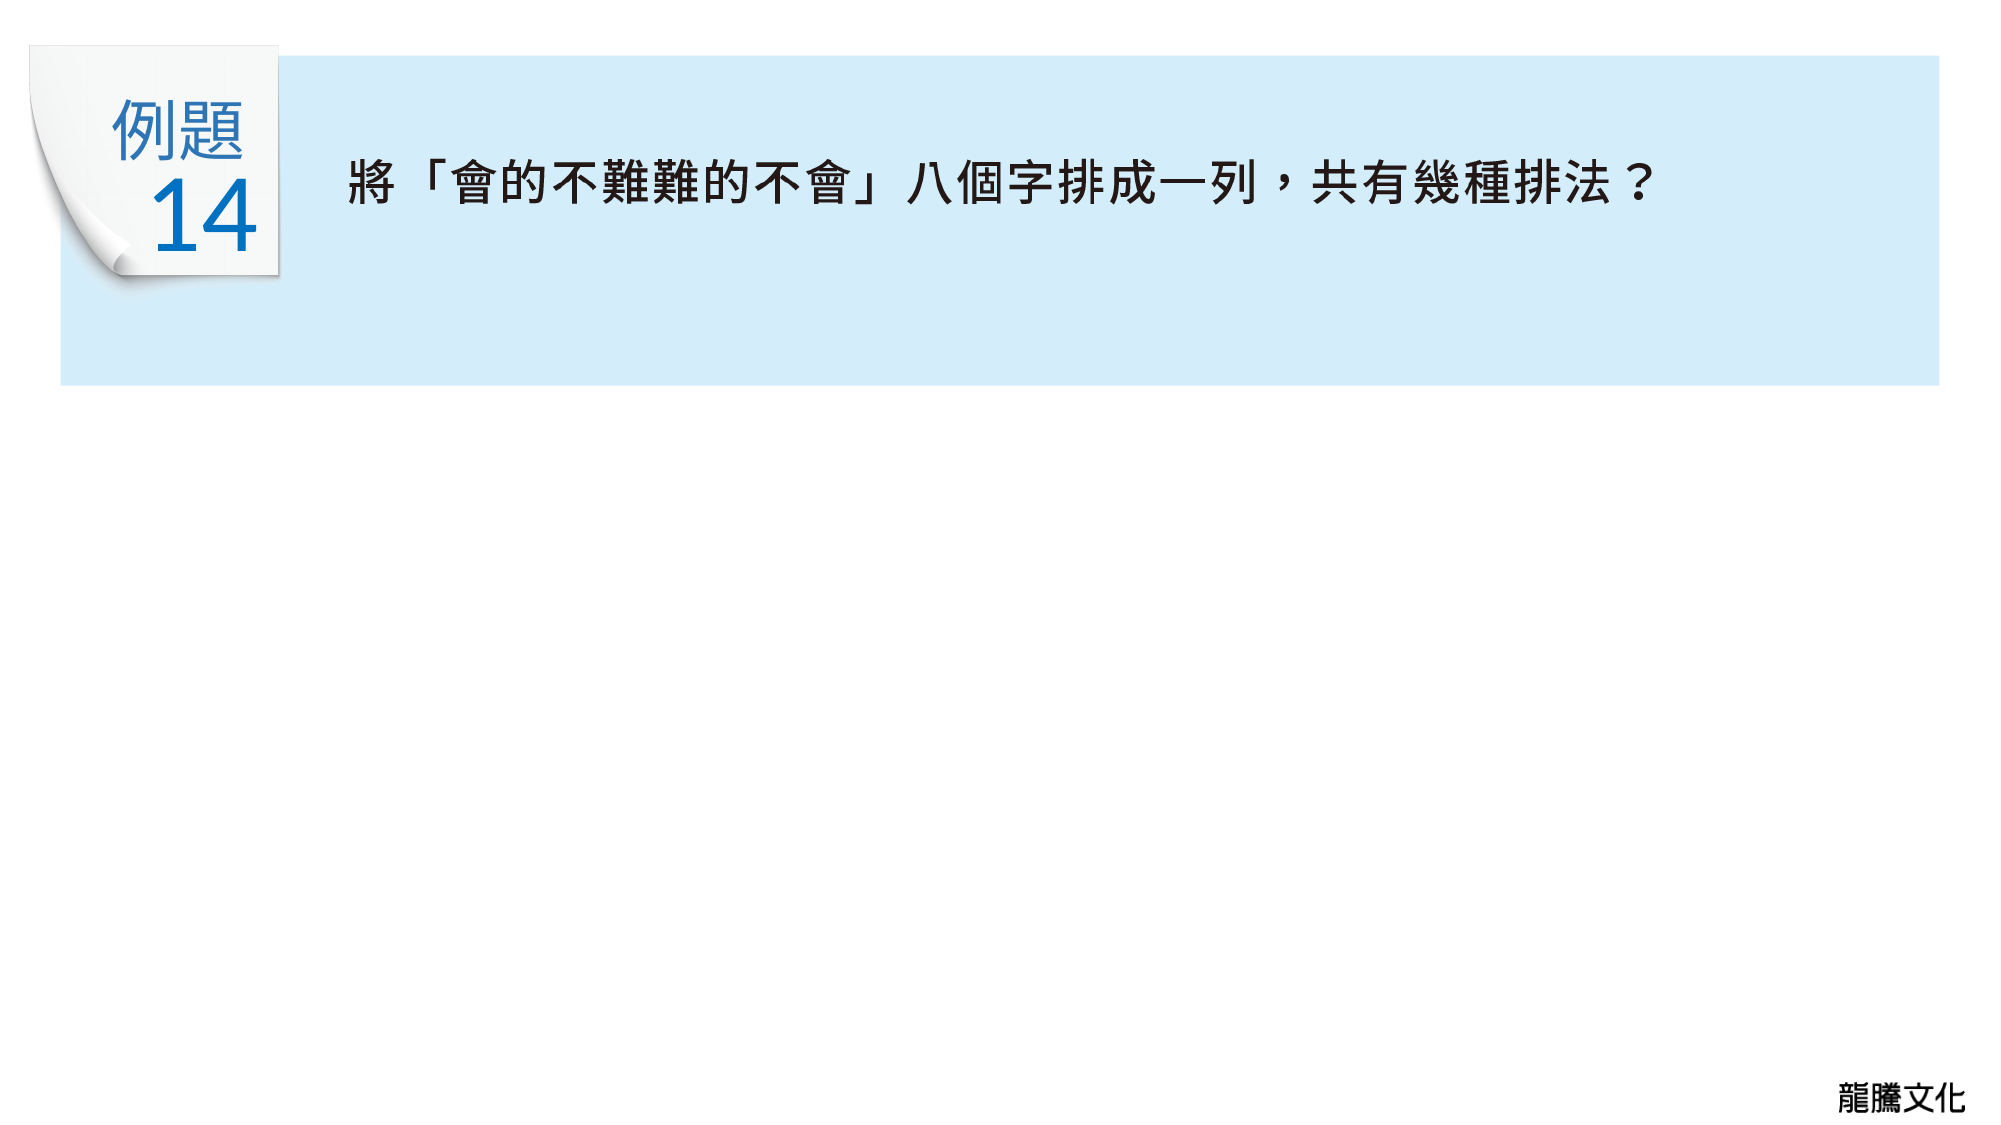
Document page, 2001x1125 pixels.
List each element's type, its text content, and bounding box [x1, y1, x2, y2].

picture [1839, 1082, 1965, 1113]
list 14 [124, 147, 279, 272]
picture [342, 146, 1719, 220]
picture [19, 23, 293, 320]
